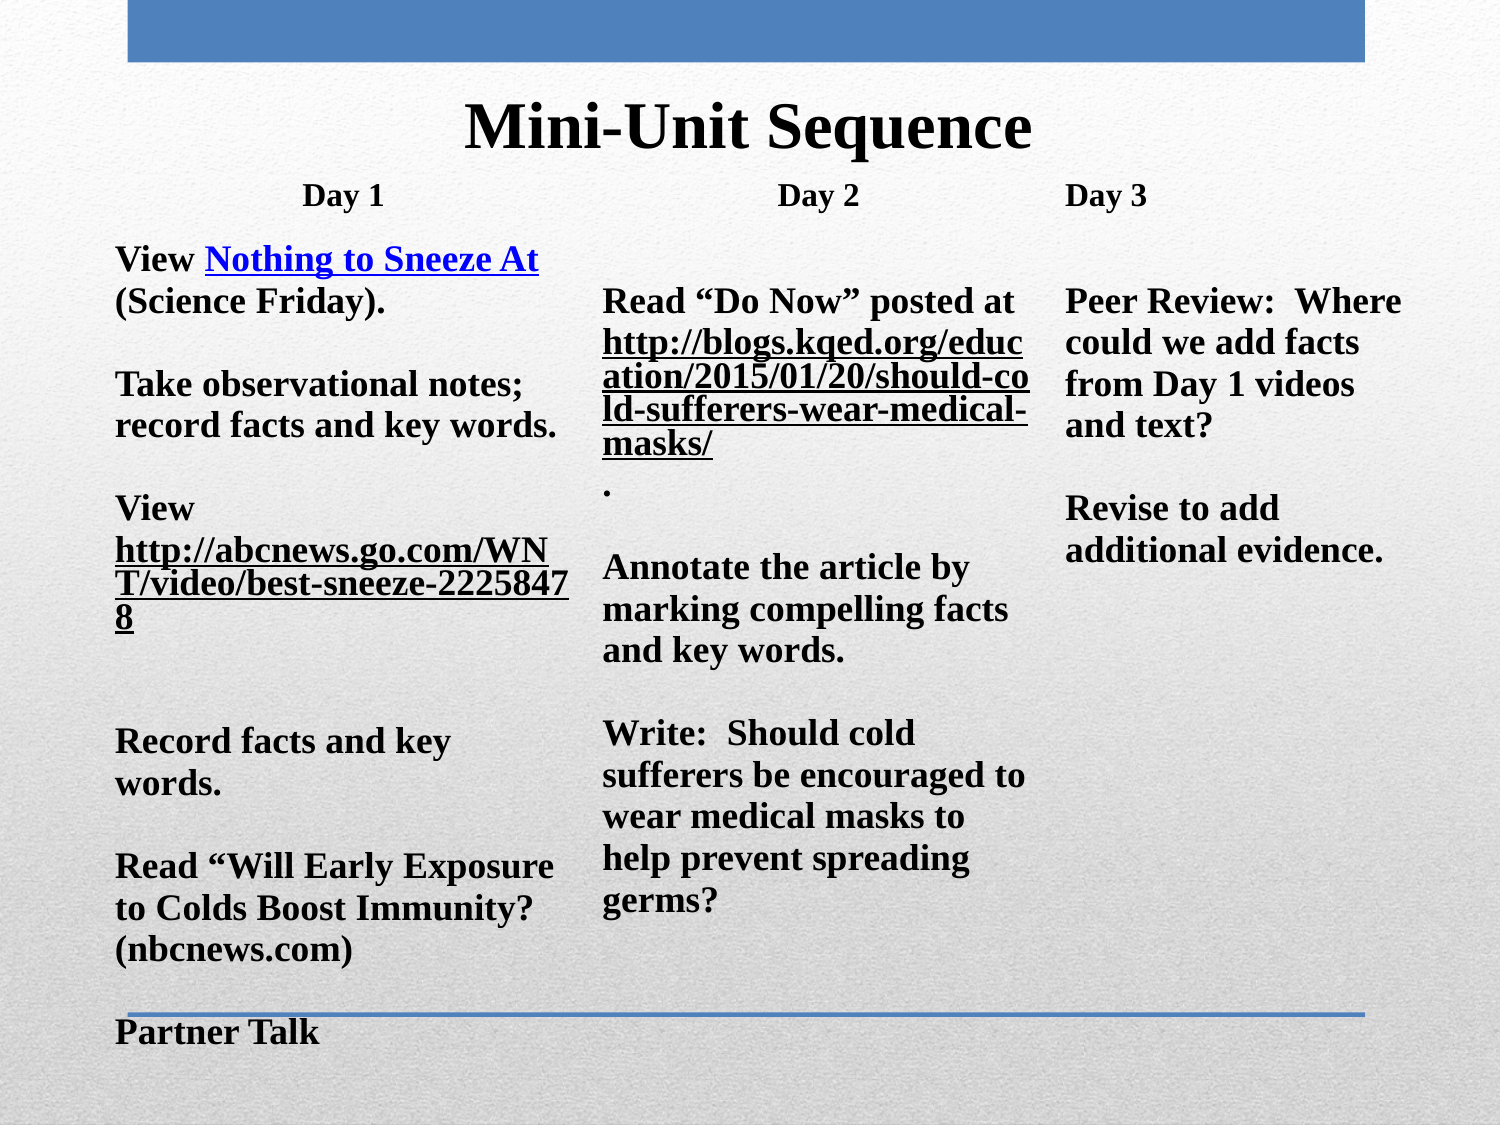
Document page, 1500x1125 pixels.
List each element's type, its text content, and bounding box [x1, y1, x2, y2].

table_header Day 2 [587, 170, 1050, 231]
text_box Mini-Unit Sequence [450, 74, 1388, 170]
table_header Day 1 [100, 169, 587, 231]
table_cell Peer Review: Where could we add facts from Day 1 videos and text? Revise to add additional evidence. [1050, 231, 1425, 1056]
table_cell View Nothing to Sneeze At (Science Friday). Take observational notes; record facts and key words. View http://abcnews.go.com/WNT/video/best-sneeze-22258478 Record facts and key words. Read “Will Early Exposure to Colds Boost Immunity? (nbcnews.com) Partner Talk [100, 231, 587, 1056]
table_header Day 3 [1050, 169, 1425, 231]
table_cell Read “Do Now” posted at http://blogs.kqed.org/education/2015/01/20/should-cold-sufferers-wear-medical-masks/. Annotate the article by marking compelling facts and key words. Write: Should cold sufferers be encouraged to wear medical masks to help prevent spreading germs? [587, 231, 1050, 1056]
